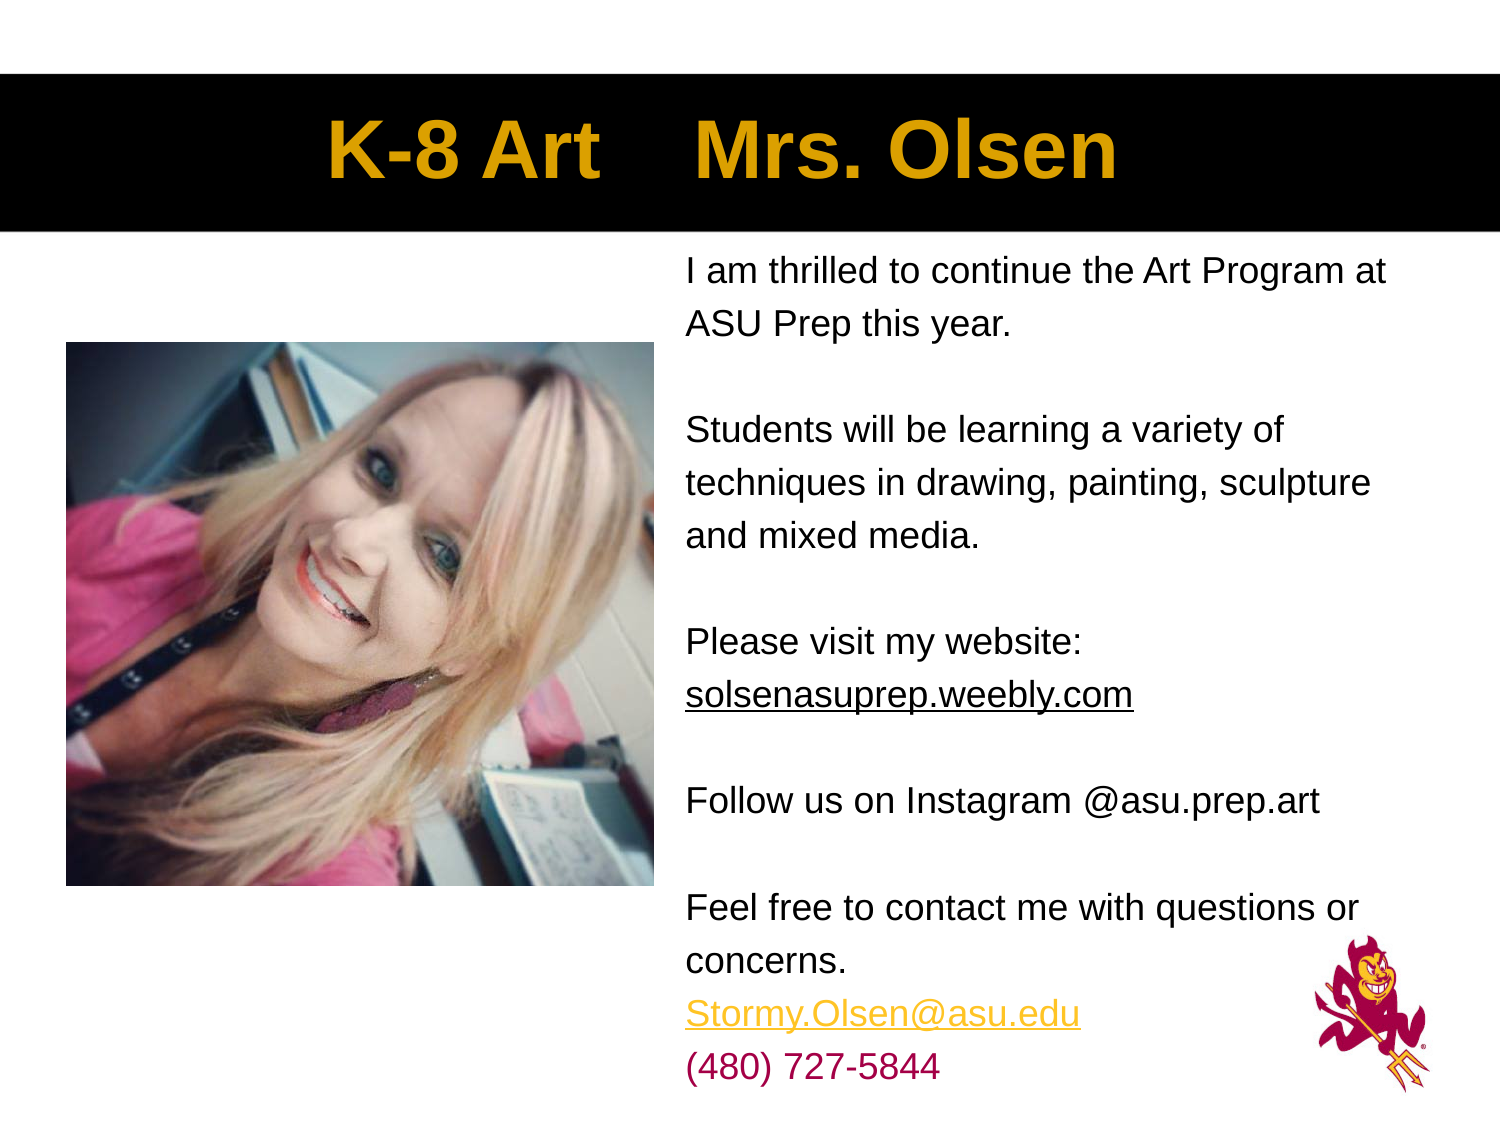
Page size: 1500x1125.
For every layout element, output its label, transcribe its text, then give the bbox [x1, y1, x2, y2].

text_box K-8 Art Mrs. Olsen [0, 87, 1485, 275]
picture [0, 0, 1500, 1125]
picture [0, 275, 670, 1125]
text_box I am thrilled to continue the Art Program at ASU Prep this year. Students will be learning a variety of techniques in drawing, painting, sculpture and mixed media. Please visit my website: solsenasuprep.weebly.com Follow us on Instagram @asu.prep.art Feel free to contact me with questions or concerns. Stormy.Olsen@asu.edu (480) 727-5844 [670, 237, 1442, 1125]
